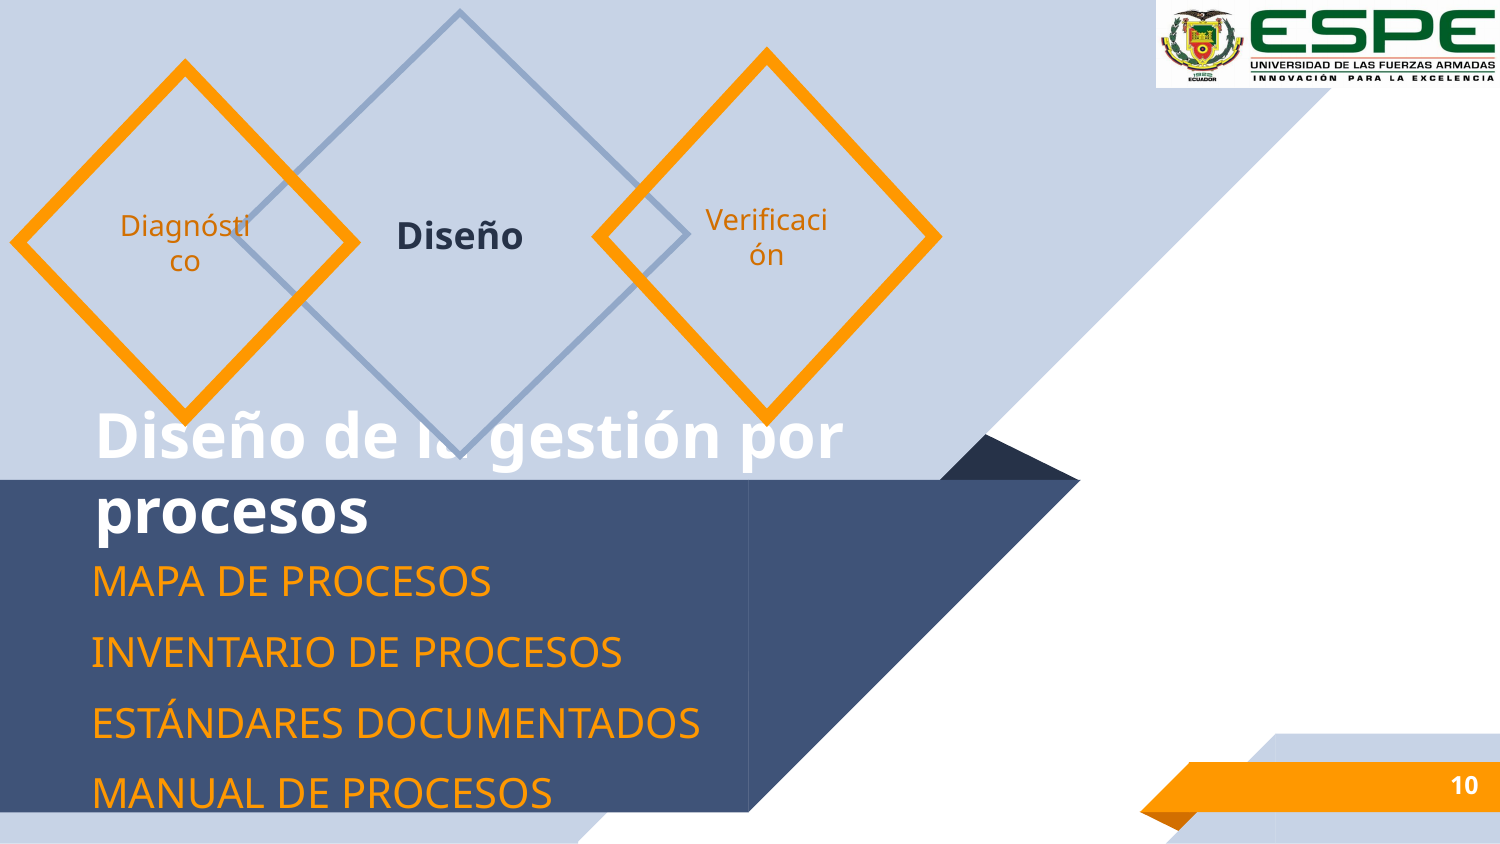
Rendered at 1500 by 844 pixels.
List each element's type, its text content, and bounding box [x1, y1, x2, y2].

text_box Verificación [599, 55, 935, 418]
text_box Diseño [291, 12, 642, 456]
slide_number 10 [1249, 760, 1494, 813]
picture [1156, 0, 1500, 88]
title Diseño de la gestión por procesos [79, 473, 1030, 562]
text_box Diagnóstico [18, 67, 353, 418]
subtitle MAPA DE PROCESOS INVENTARIO DE PROCESOS ESTÁNDARES DOCUMENTADOS MANUAL DE PROCESOS [76, 539, 748, 819]
